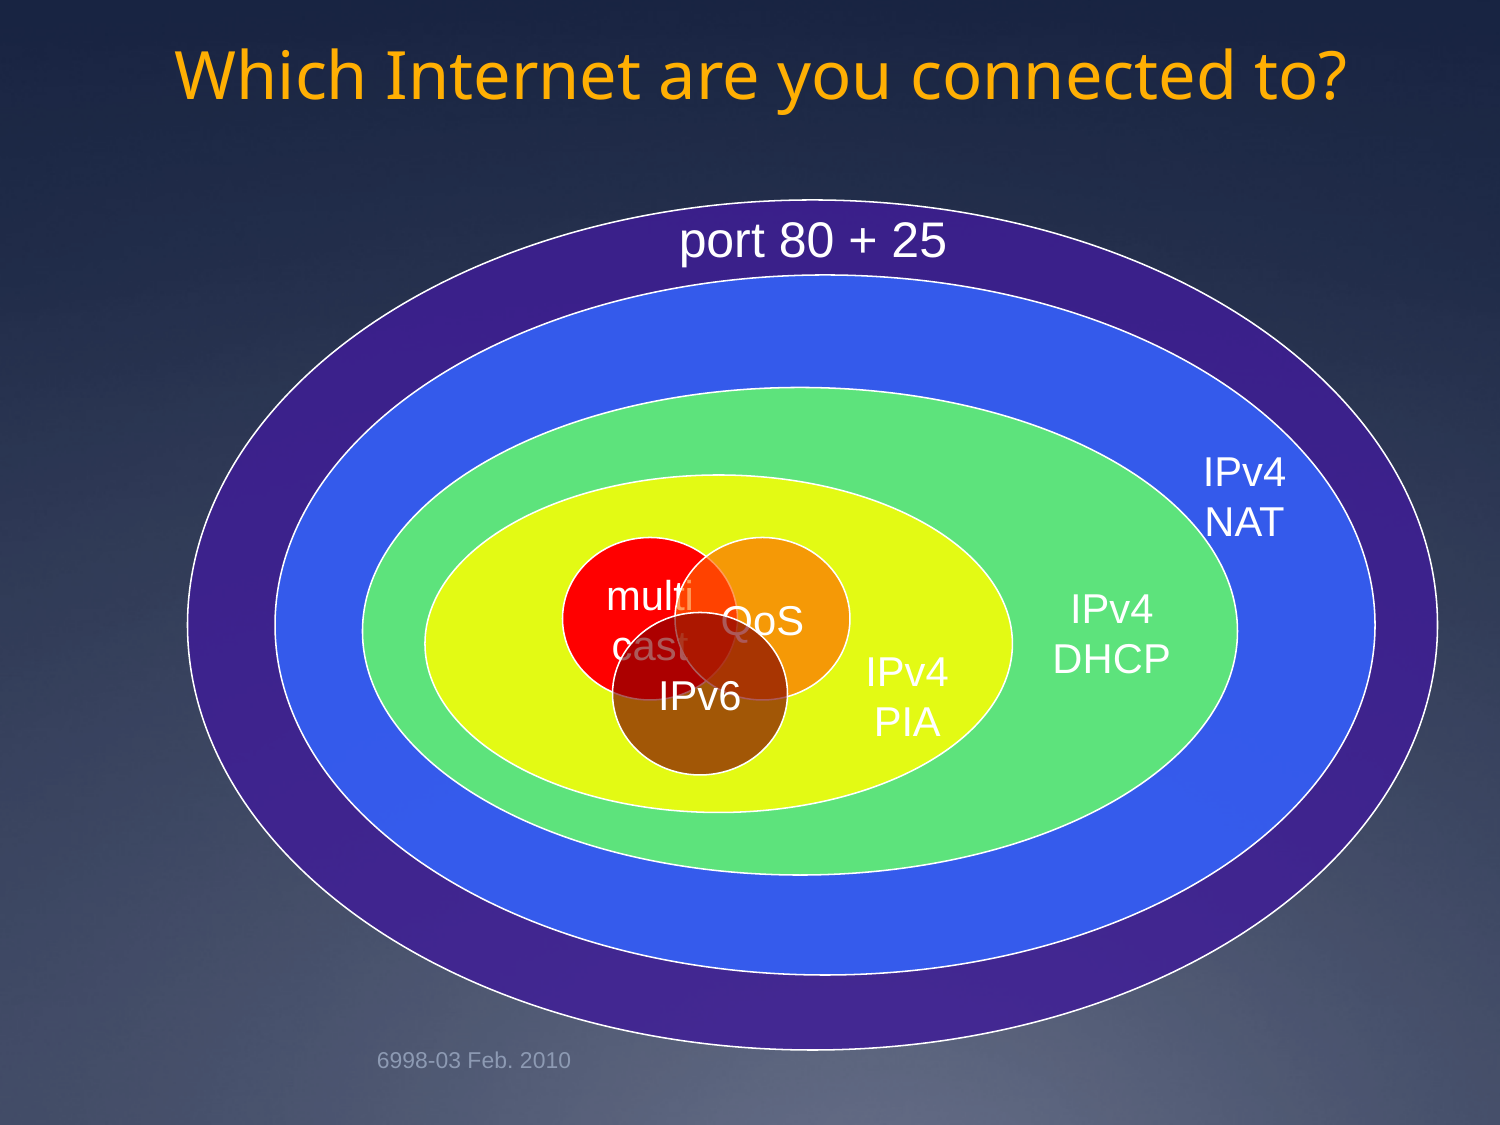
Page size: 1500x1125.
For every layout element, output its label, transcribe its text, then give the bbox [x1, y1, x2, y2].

text_box [275, 275, 1376, 976]
text_box multicast [562, 537, 706, 692]
text_box IPv6 [612, 612, 788, 775]
text_box [187, 212, 1438, 1029]
text_box IPv4 NAT [1188, 437, 1302, 553]
text_box IPv4 DHCP [1037, 574, 1186, 690]
text_box IPv4 PIA [850, 637, 964, 753]
text_box port 80 + 25 [663, 199, 963, 275]
title Which Internet are you connected to? [112, 24, 1412, 155]
text_box [362, 387, 1238, 876]
text_box [424, 474, 1013, 813]
text_box QoS [675, 537, 850, 697]
footer 6998-03 Feb. 2010 [361, 1029, 1288, 1090]
